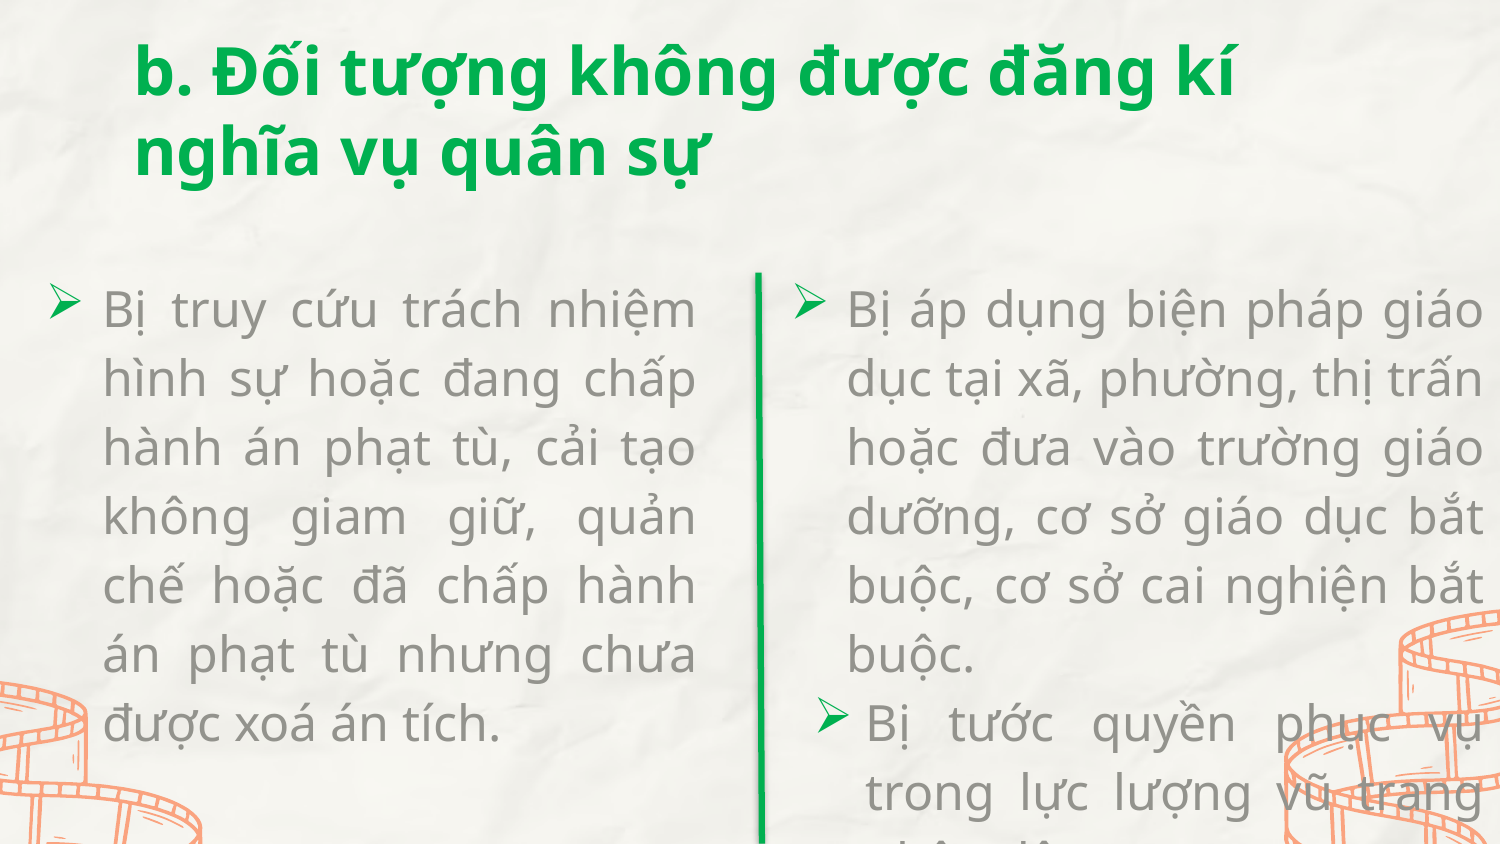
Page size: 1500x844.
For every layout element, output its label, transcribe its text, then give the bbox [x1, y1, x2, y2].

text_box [758, 272, 763, 844]
title b. Đối tượng không được đăng kí nghĩa vụ quân sự [118, 13, 1382, 108]
text_box [759, 270, 769, 538]
subtitle Bị truy cứu trách nhiệm hình sự hoặc đang chấp hành án phạt tù, cải tạo không giam giữ, quản chế hoặc đã chấp hành án phạt tù nhưng chưa được xoá án tích. [30, 253, 713, 571]
subtitle Bị áp dụng biện pháp giáo dục tại xã, phường, thị trấn hoặc đưa vào trường giáo dưỡng, cơ sở giáo dục bắt buộc, cơ sở cai nghiện bắt buộc. Bị tước quyền phục vụ trong lực lượng vũ trang nhân dân. [775, 253, 1500, 844]
